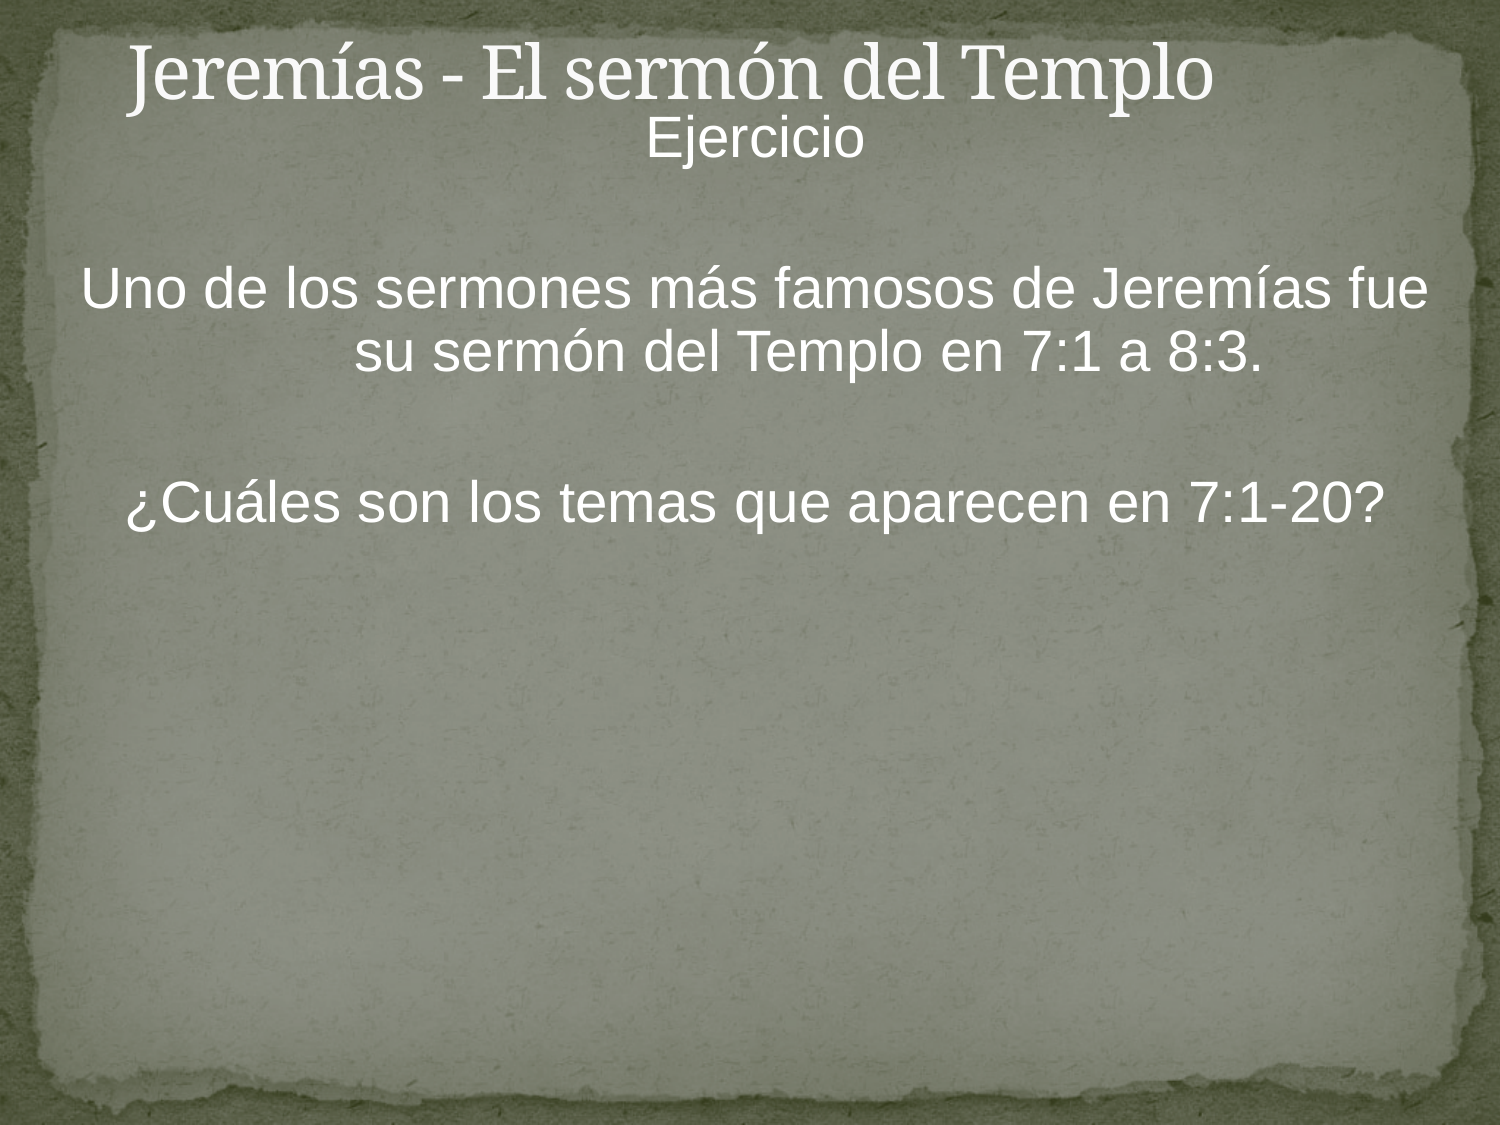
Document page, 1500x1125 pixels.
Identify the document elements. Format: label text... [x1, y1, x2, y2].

title Jeremías - El sermón del Templo [112, 0, 1388, 122]
list Ejercicio Uno de los sermones más famosos de Jeremías fue su sermón del Templo en 7:1 a 8:3. ¿Cuáles son los temas que aparecen en 7:1-20? [62, 99, 1450, 1125]
